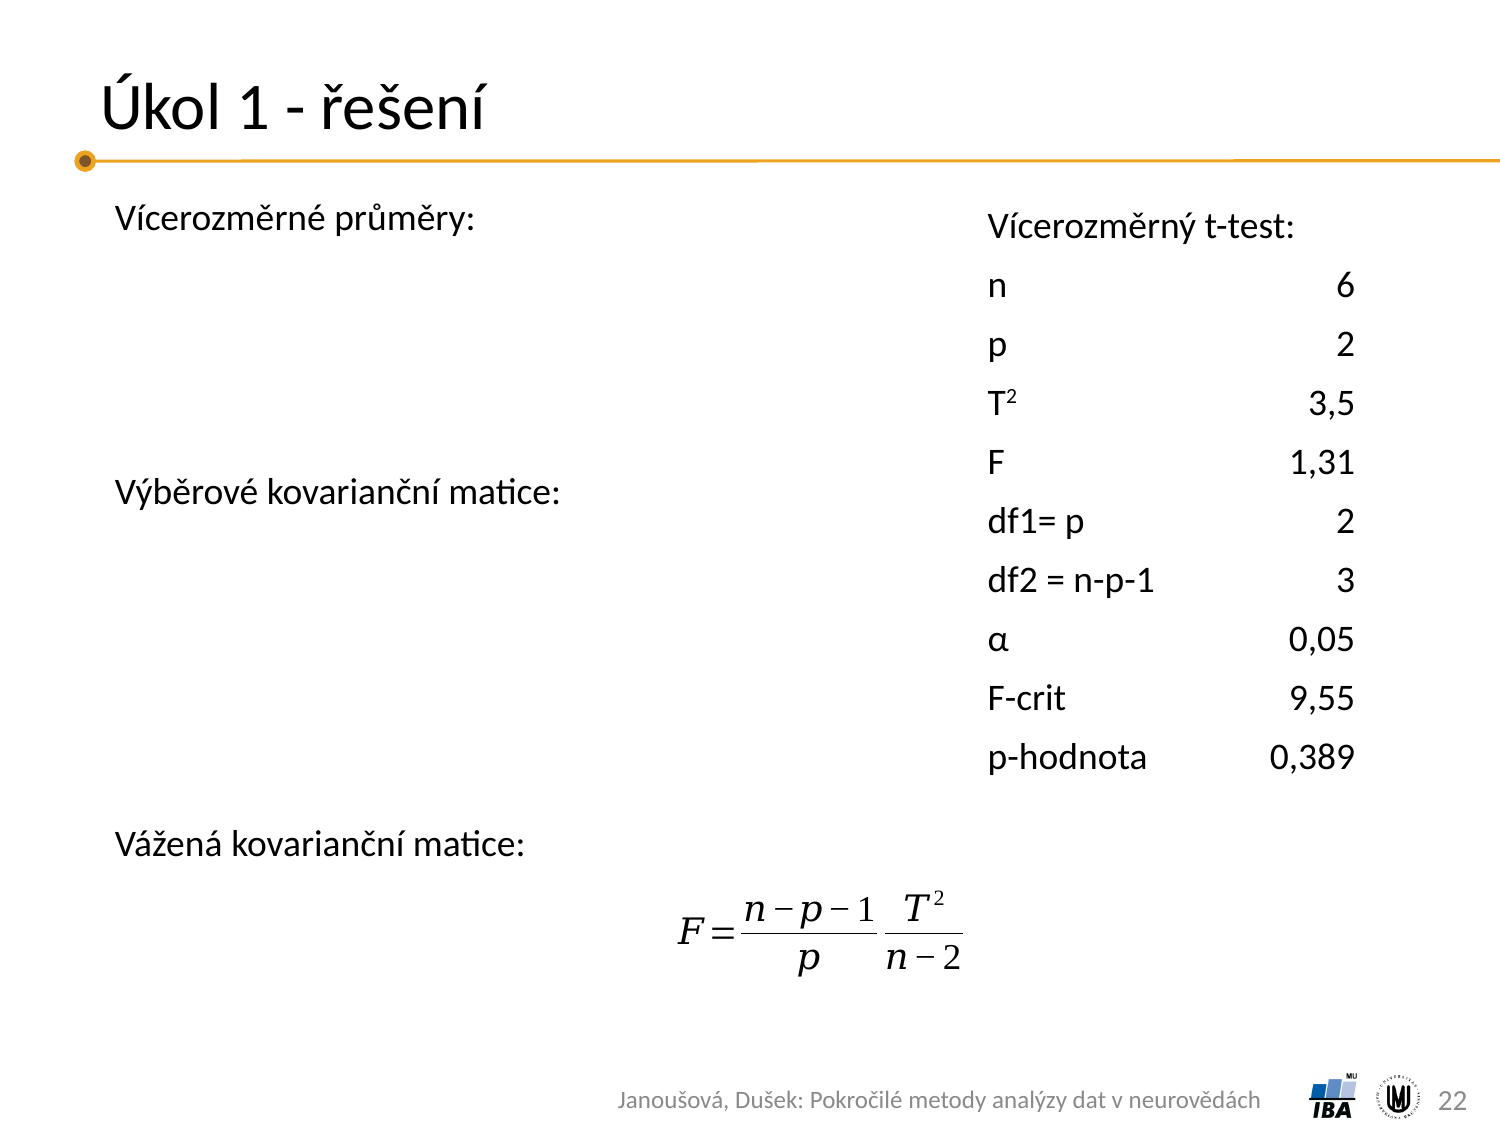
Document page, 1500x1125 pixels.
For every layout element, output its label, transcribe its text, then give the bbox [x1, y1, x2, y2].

table_cell F-crit [986, 661, 1235, 720]
table_cell α [986, 602, 1235, 661]
table_cell p-hodnota [986, 720, 1235, 779]
table_cell df1= p [986, 484, 1235, 543]
table_cell 6 [1235, 248, 1357, 307]
table_cell 9,55 [1235, 661, 1357, 720]
table_cell df2 = n-p-1 [986, 543, 1235, 602]
table_cell n [986, 248, 1235, 307]
table_cell 0,389 [1235, 720, 1357, 779]
table_header Vícerozměrný t-test: [986, 189, 1357, 248]
table_cell T2 [986, 366, 1235, 425]
table_cell 3,5 [1235, 366, 1357, 425]
title Úkol 1 - řešení [85, 45, 1425, 161]
table_cell p [986, 307, 1235, 366]
table_cell 2 [1235, 484, 1357, 543]
table_cell 1,31 [1235, 425, 1357, 484]
table_cell F [986, 425, 1235, 484]
table_cell 2 [1235, 307, 1357, 366]
table_cell 3 [1235, 543, 1357, 602]
table_cell 0,05 [1235, 602, 1357, 661]
slide_number 22 [1132, 1072, 1483, 1125]
